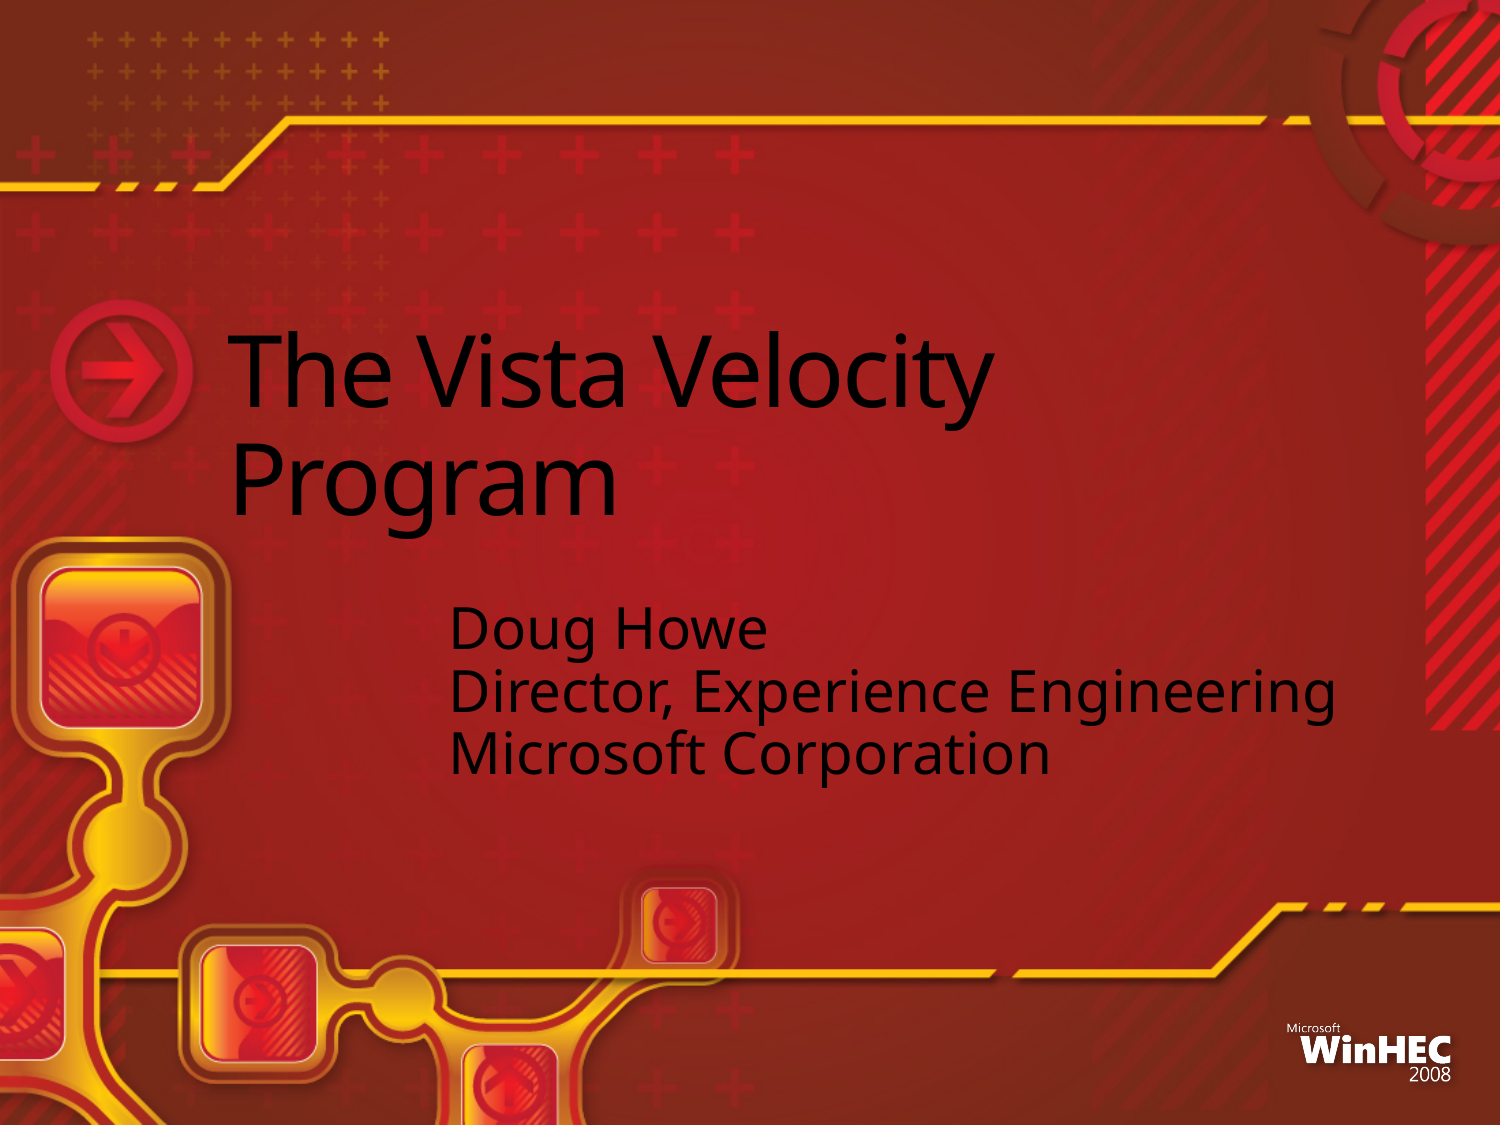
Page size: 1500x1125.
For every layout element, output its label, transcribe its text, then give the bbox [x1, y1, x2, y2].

picture [0, 0, 1500, 1125]
title The Vista Velocity Program [227, 321, 1400, 432]
subtitle Doug Howe Director, Experience Engineering Microsoft Corporation [448, 598, 1412, 854]
